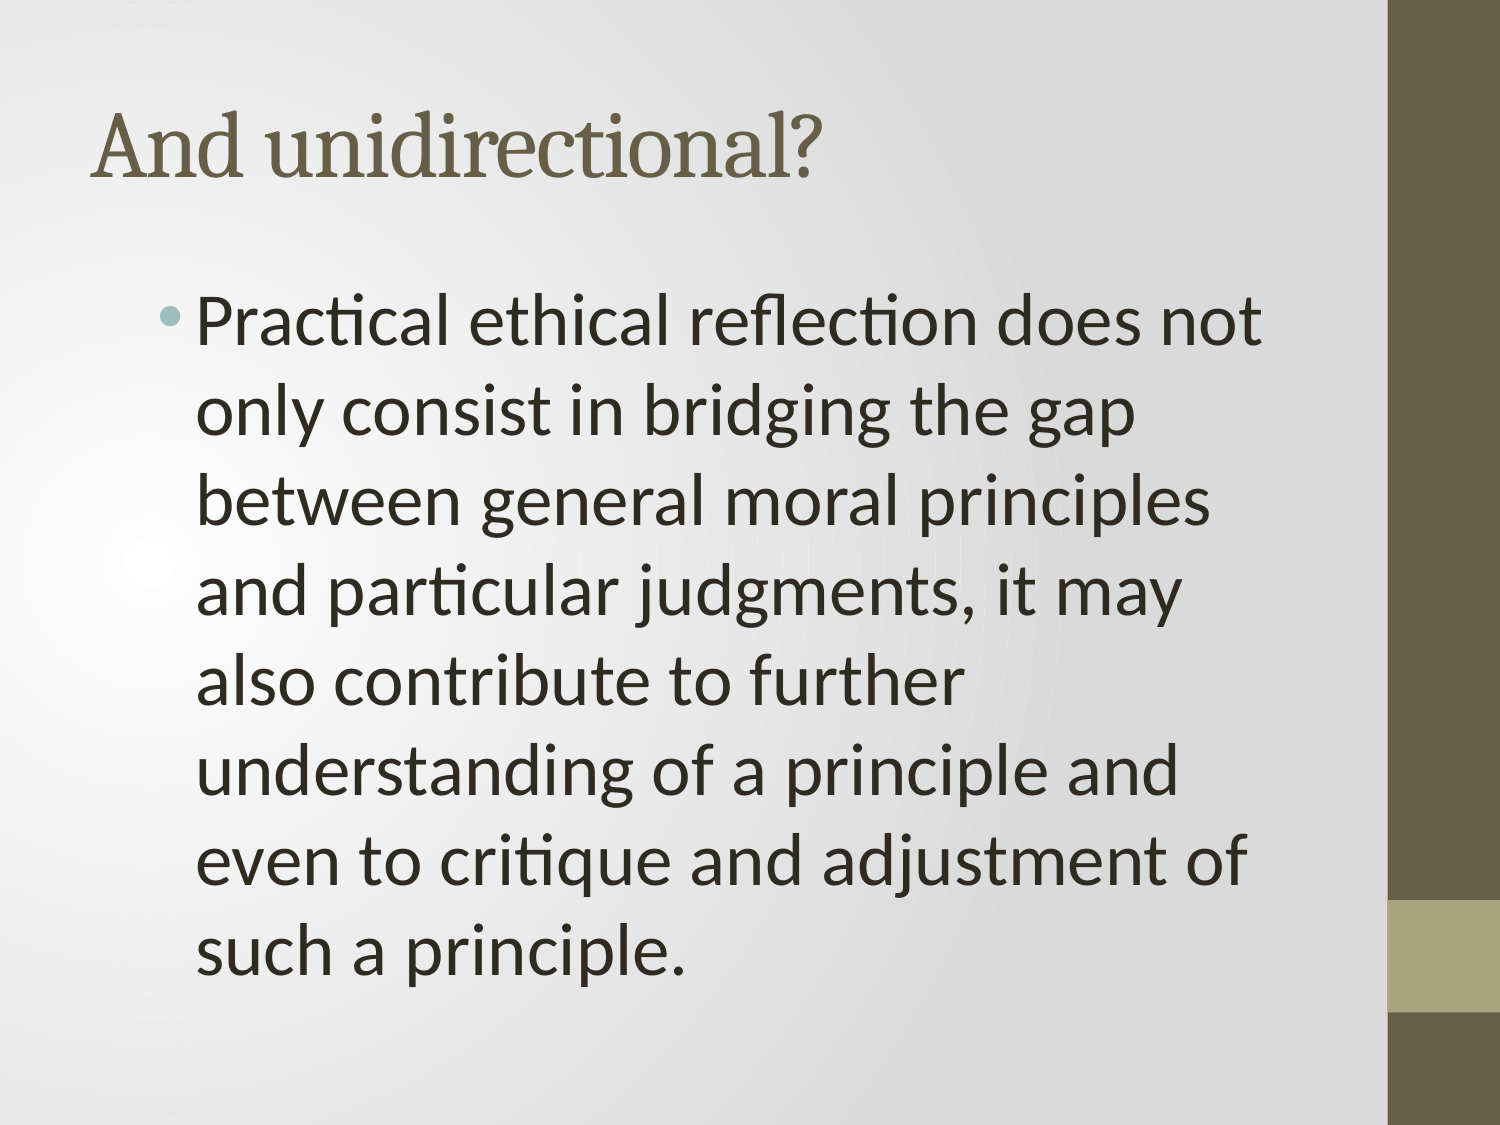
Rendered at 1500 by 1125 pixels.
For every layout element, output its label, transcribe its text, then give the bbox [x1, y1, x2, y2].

list Practical ethical reflection does not only consist in bridging the gap between general moral principles and particular judgments, it may also contribute to further understanding of a principle and even to critique and adjustment of such a principle. [75, 262, 1325, 1050]
title And unidirectional? [75, 45, 1325, 233]
